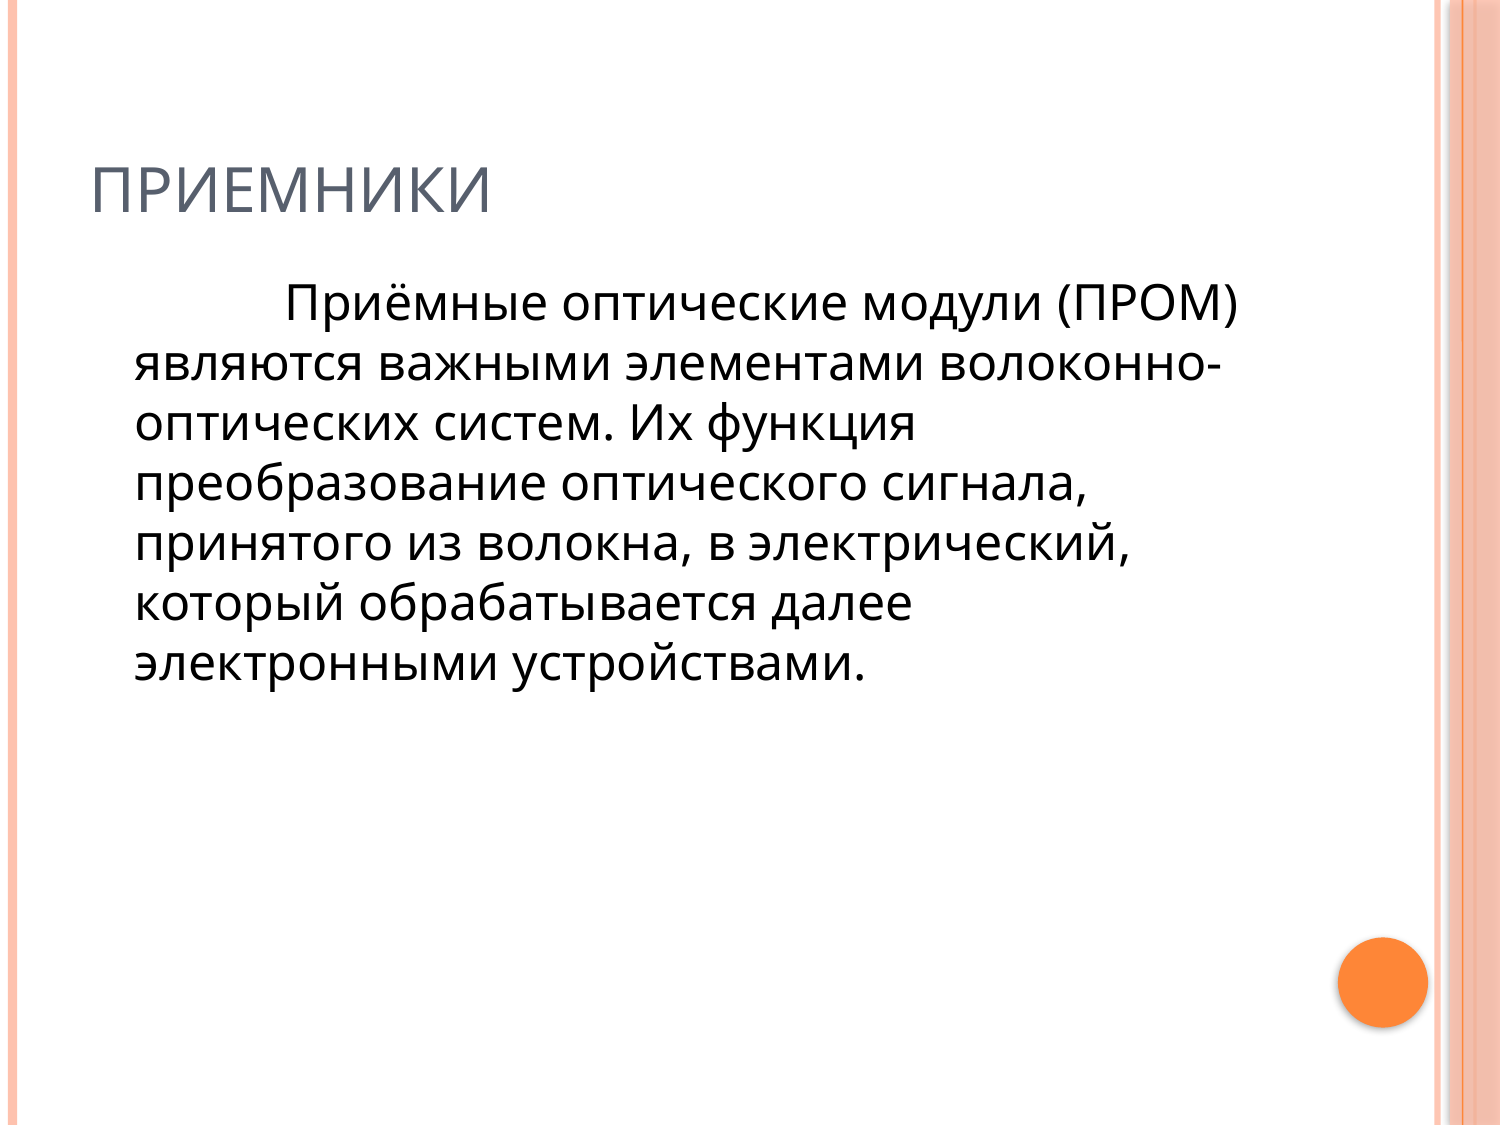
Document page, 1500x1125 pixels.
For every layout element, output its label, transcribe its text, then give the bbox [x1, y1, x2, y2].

list Приёмные оптические модули (ПРОМ) являются важными элементами волоконно-оптических систем. Их функция преобразование оптического сигнала, принятого из волокна, в электрический, который обрабатывается далее электронными устройствами. [75, 262, 1300, 1062]
title Приемники [75, 45, 1300, 233]
